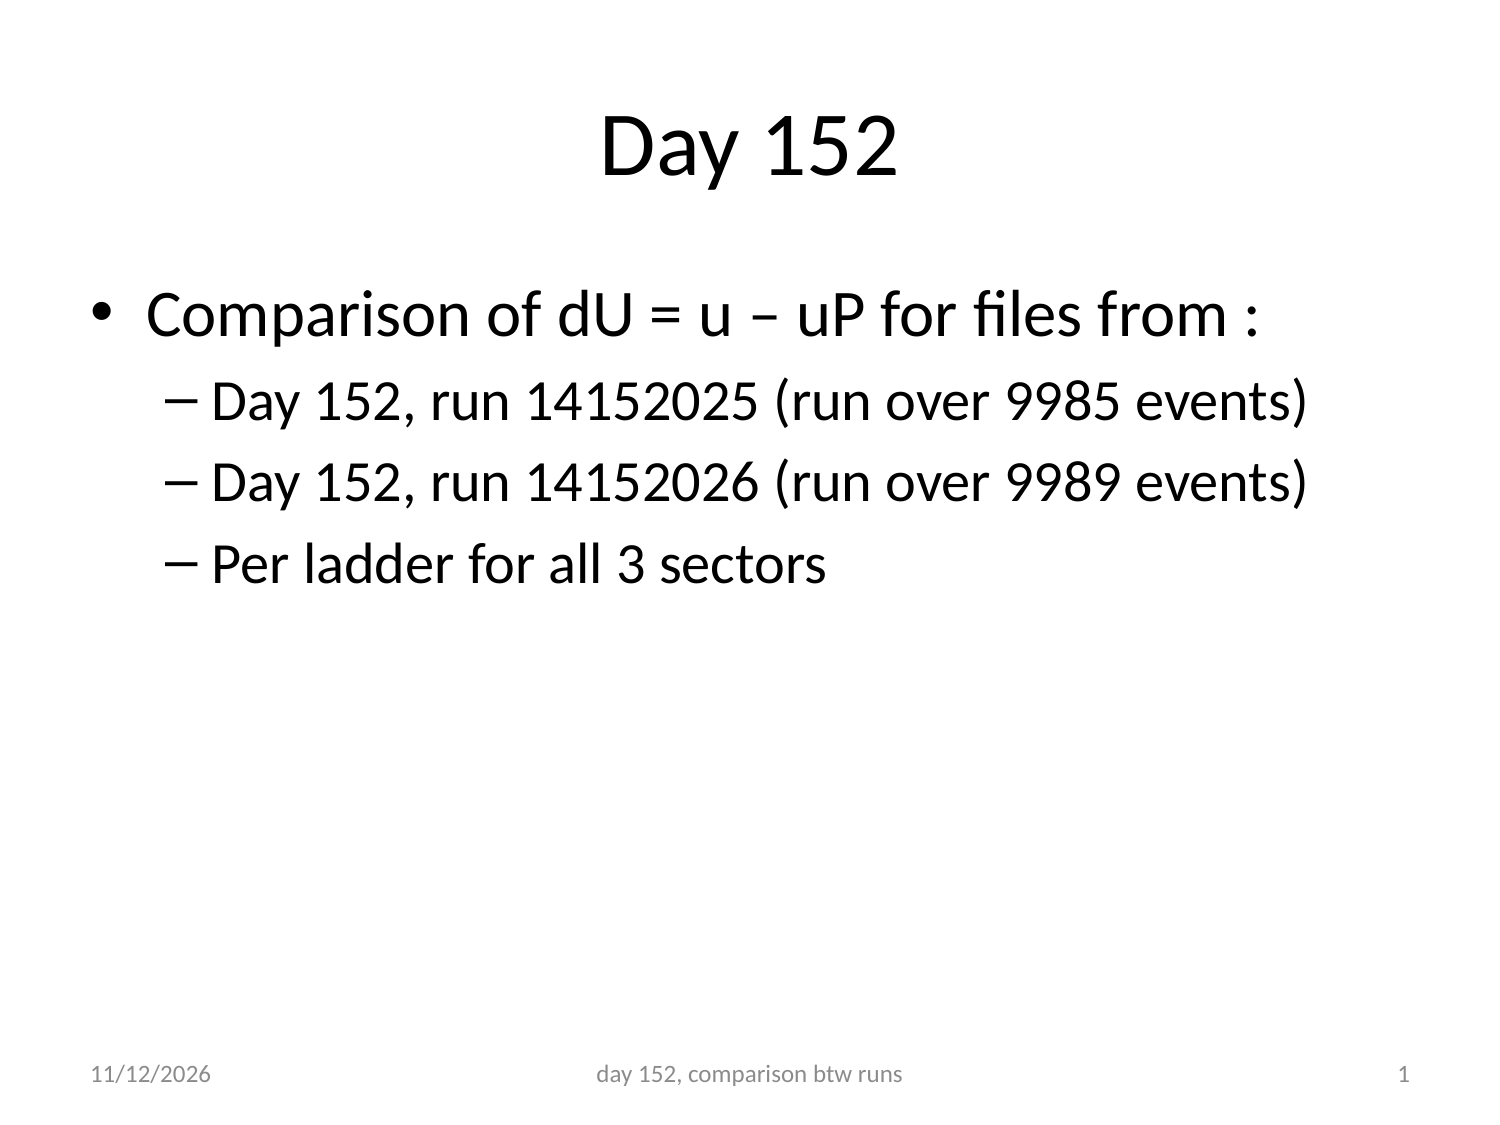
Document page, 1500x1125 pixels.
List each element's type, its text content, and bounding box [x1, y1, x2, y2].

title Day 152 [75, 45, 1425, 233]
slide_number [75, 1042, 425, 1103]
list Comparison of dU = u – uP for files from : Day 152, run 14152025 (run over 9985 events) Day 152, run 14152026 (run over 9989 events) Per ladder for all 3 sectors [75, 262, 1425, 1005]
slide_number 1 [1074, 1042, 1425, 1103]
footer day 152, comparison btw runs [512, 1042, 988, 1103]
